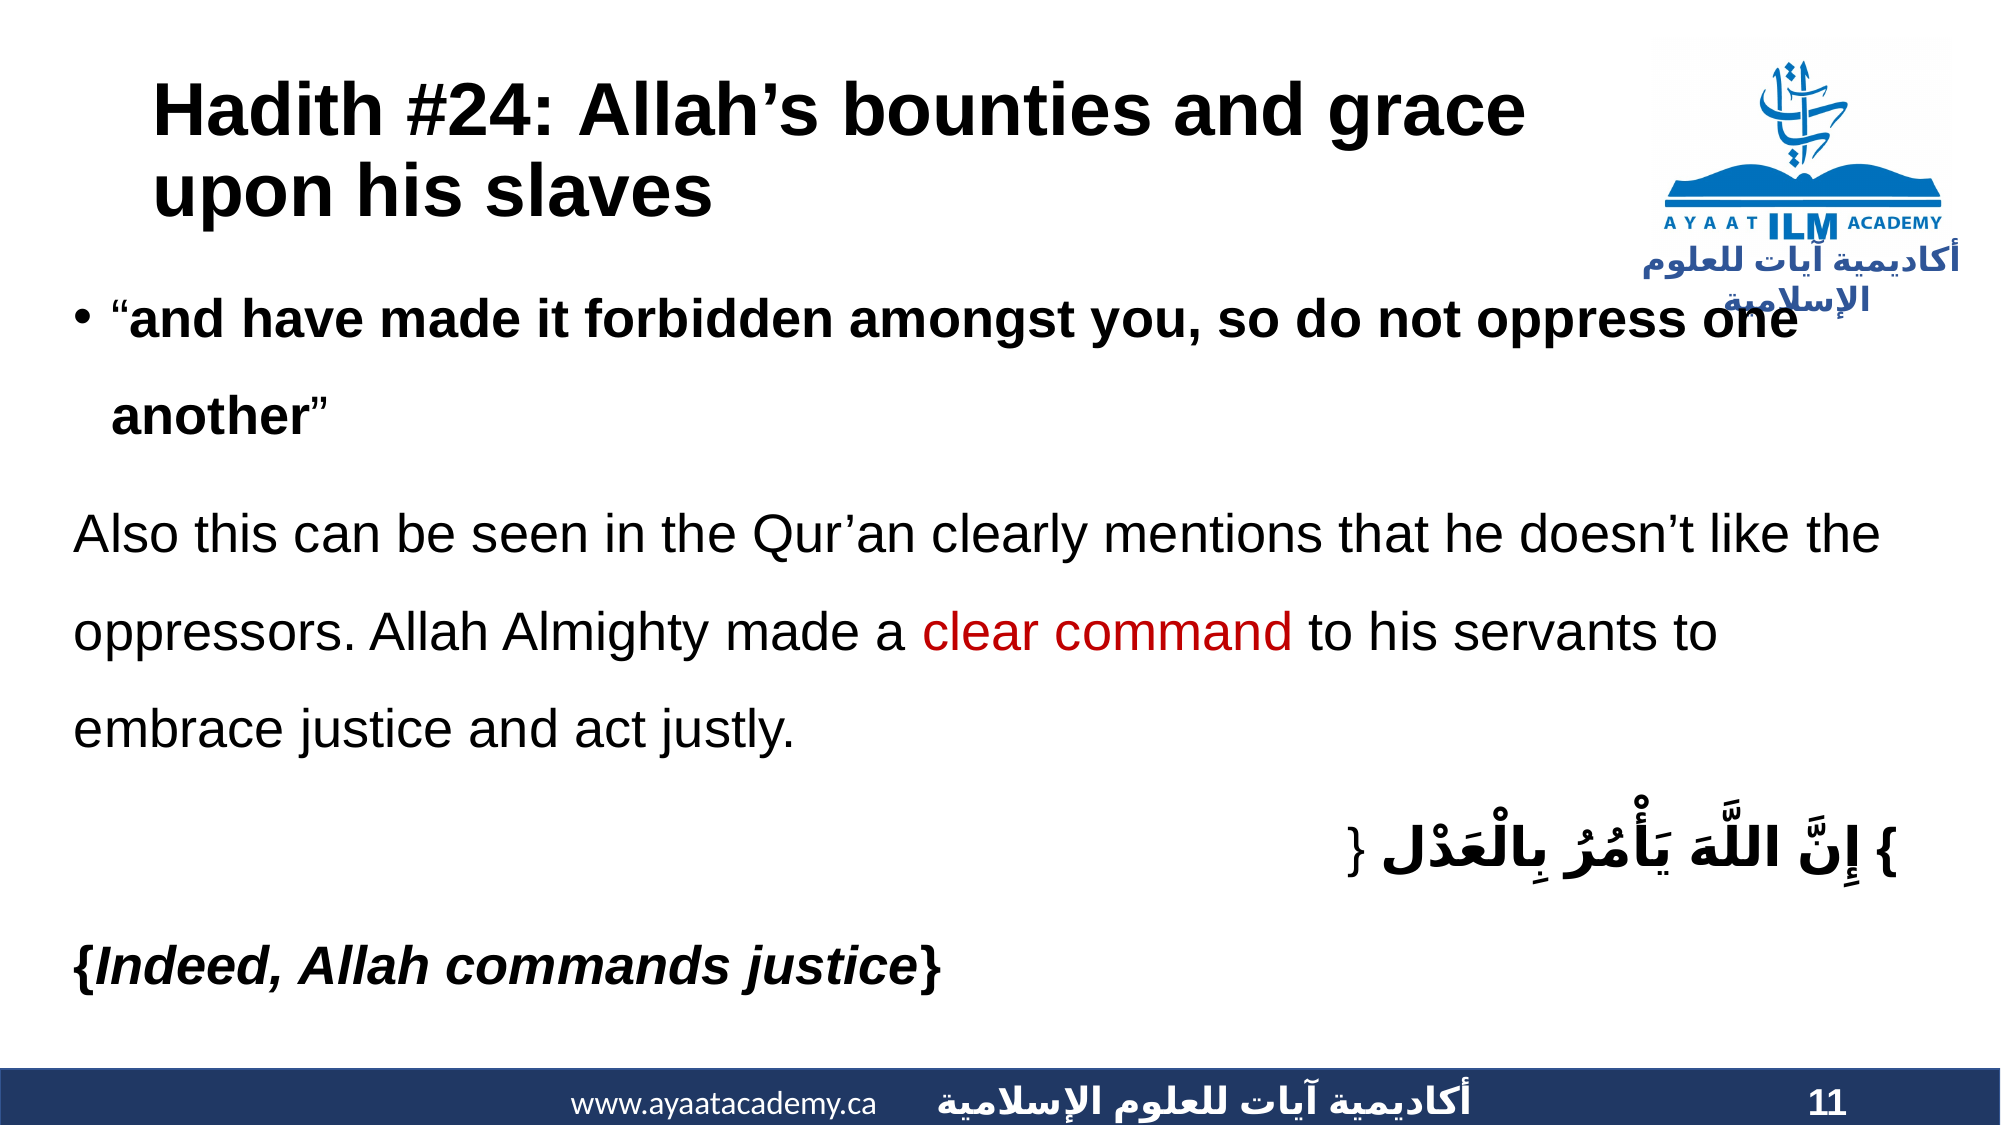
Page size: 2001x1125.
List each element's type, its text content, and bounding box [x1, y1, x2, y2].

picture [1651, 37, 1952, 257]
list “and have made it forbidden amongst you, so do not oppress one another” Also this can be seen in the Qur’an clearly mentions that he doesn’t like the oppressors. Allah Almighty made a clear command to his servants to embrace justice and act justly. } إِنَّ اللَّهَ يَأْمُرُ بِالْعَدْل { {Indeed, Allah commands justice} [58, 243, 1913, 1099]
slide_number 11 [1412, 1070, 1863, 1125]
title Hadith #24: Allah’s bounties and grace upon his slaves [137, 59, 1558, 243]
